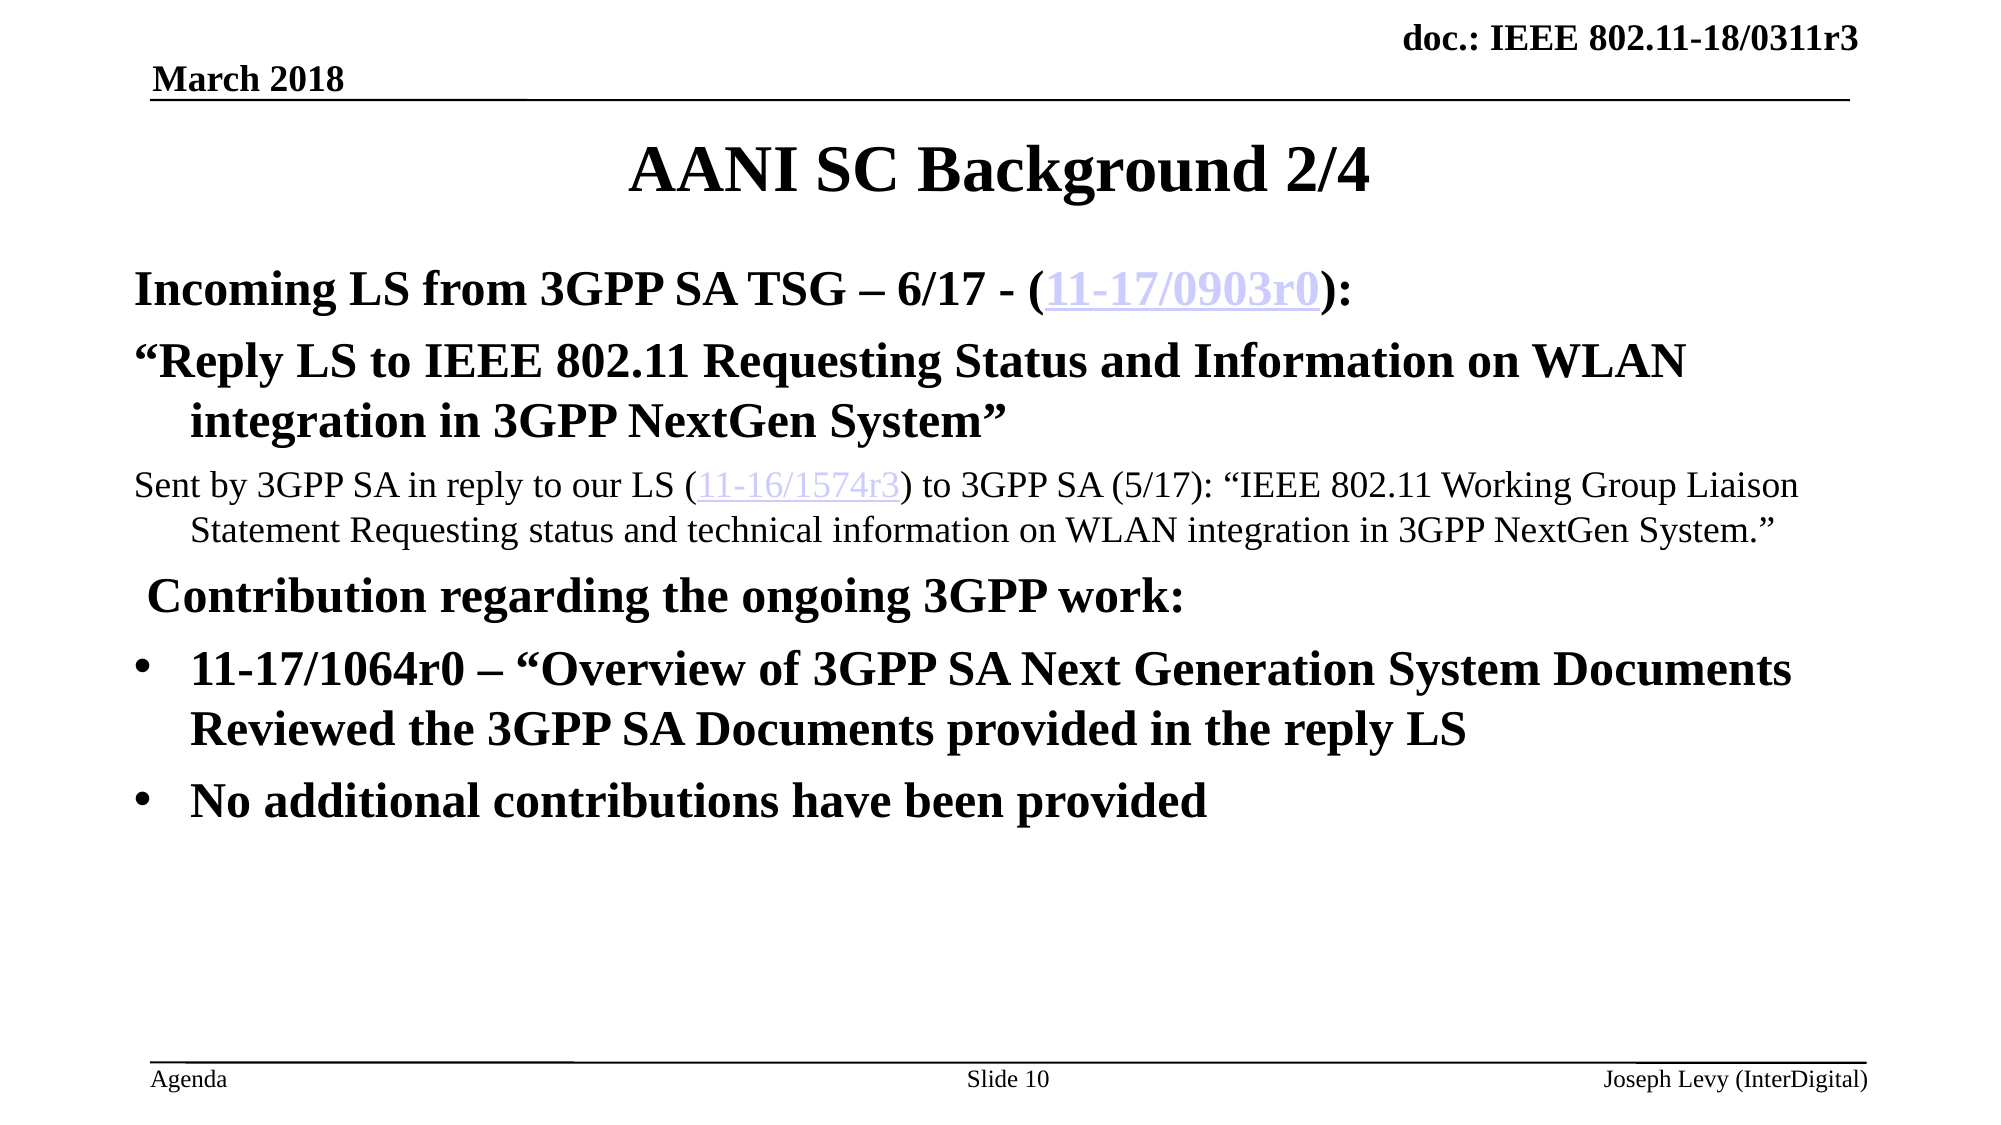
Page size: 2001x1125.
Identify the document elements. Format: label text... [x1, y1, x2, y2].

slide_number Slide 10 [950, 1061, 1067, 1123]
title AANI SC Background 2/4 [149, 112, 1850, 218]
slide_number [152, 54, 563, 100]
footer Joseph Levy (InterDigital) [1171, 1061, 1869, 1093]
list Incoming LS from 3GPP SA TSG – 6/17 - (11-17/0903r0): “Reply LS to IEEE 802.11 Requesting Status and Information on WLAN integration in 3GPP NextGen System” Sent by 3GPP SA in reply to our LS (11-16/1574r3) to 3GPP SA (5/17): “IEEE 802.11 Working Group Liaison Statement Requesting status and technical information on WLAN integration in 3GPP NextGen System.” Contribution regarding the ongoing 3GPP work: 11-17/1064r0 – “Overview of 3GPP SA Next Generation System Documents Reviewed the 3GPP SA Documents provided in the reply LS No additional contributions have been provided [118, 247, 1882, 1028]
